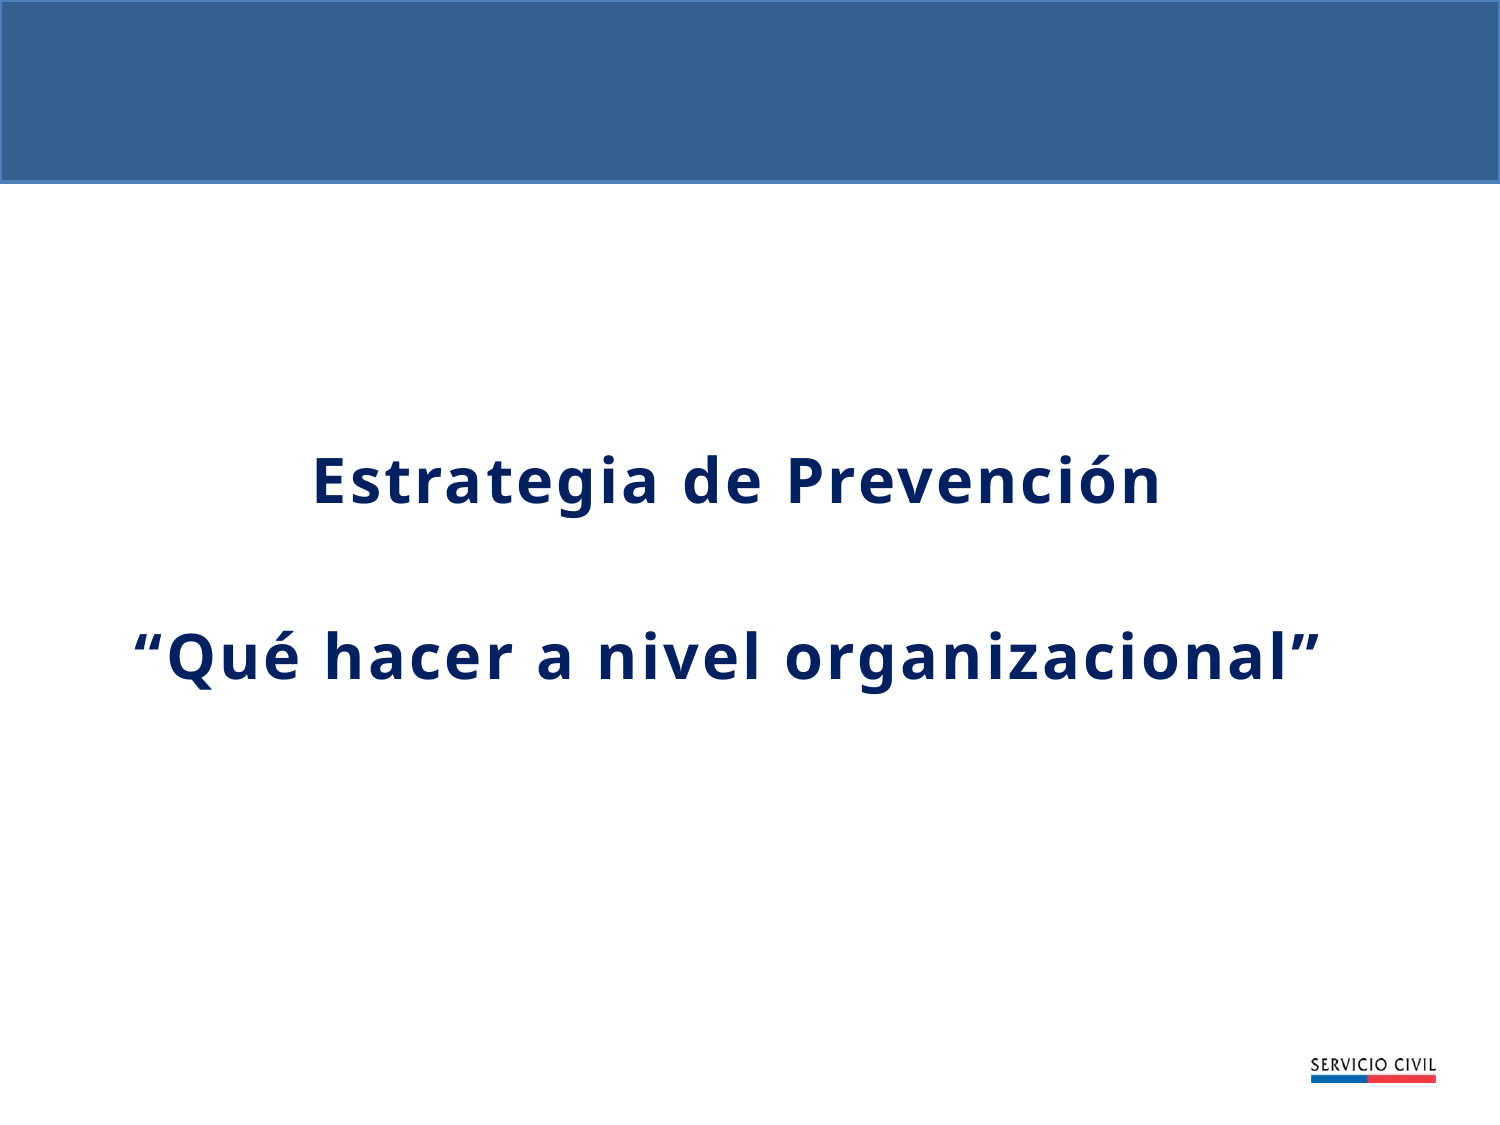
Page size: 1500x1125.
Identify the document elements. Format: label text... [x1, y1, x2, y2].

picture [1311, 1058, 1436, 1083]
list Estrategia de Prevención “Qué hacer a nivel organizacional” [112, 432, 1365, 705]
